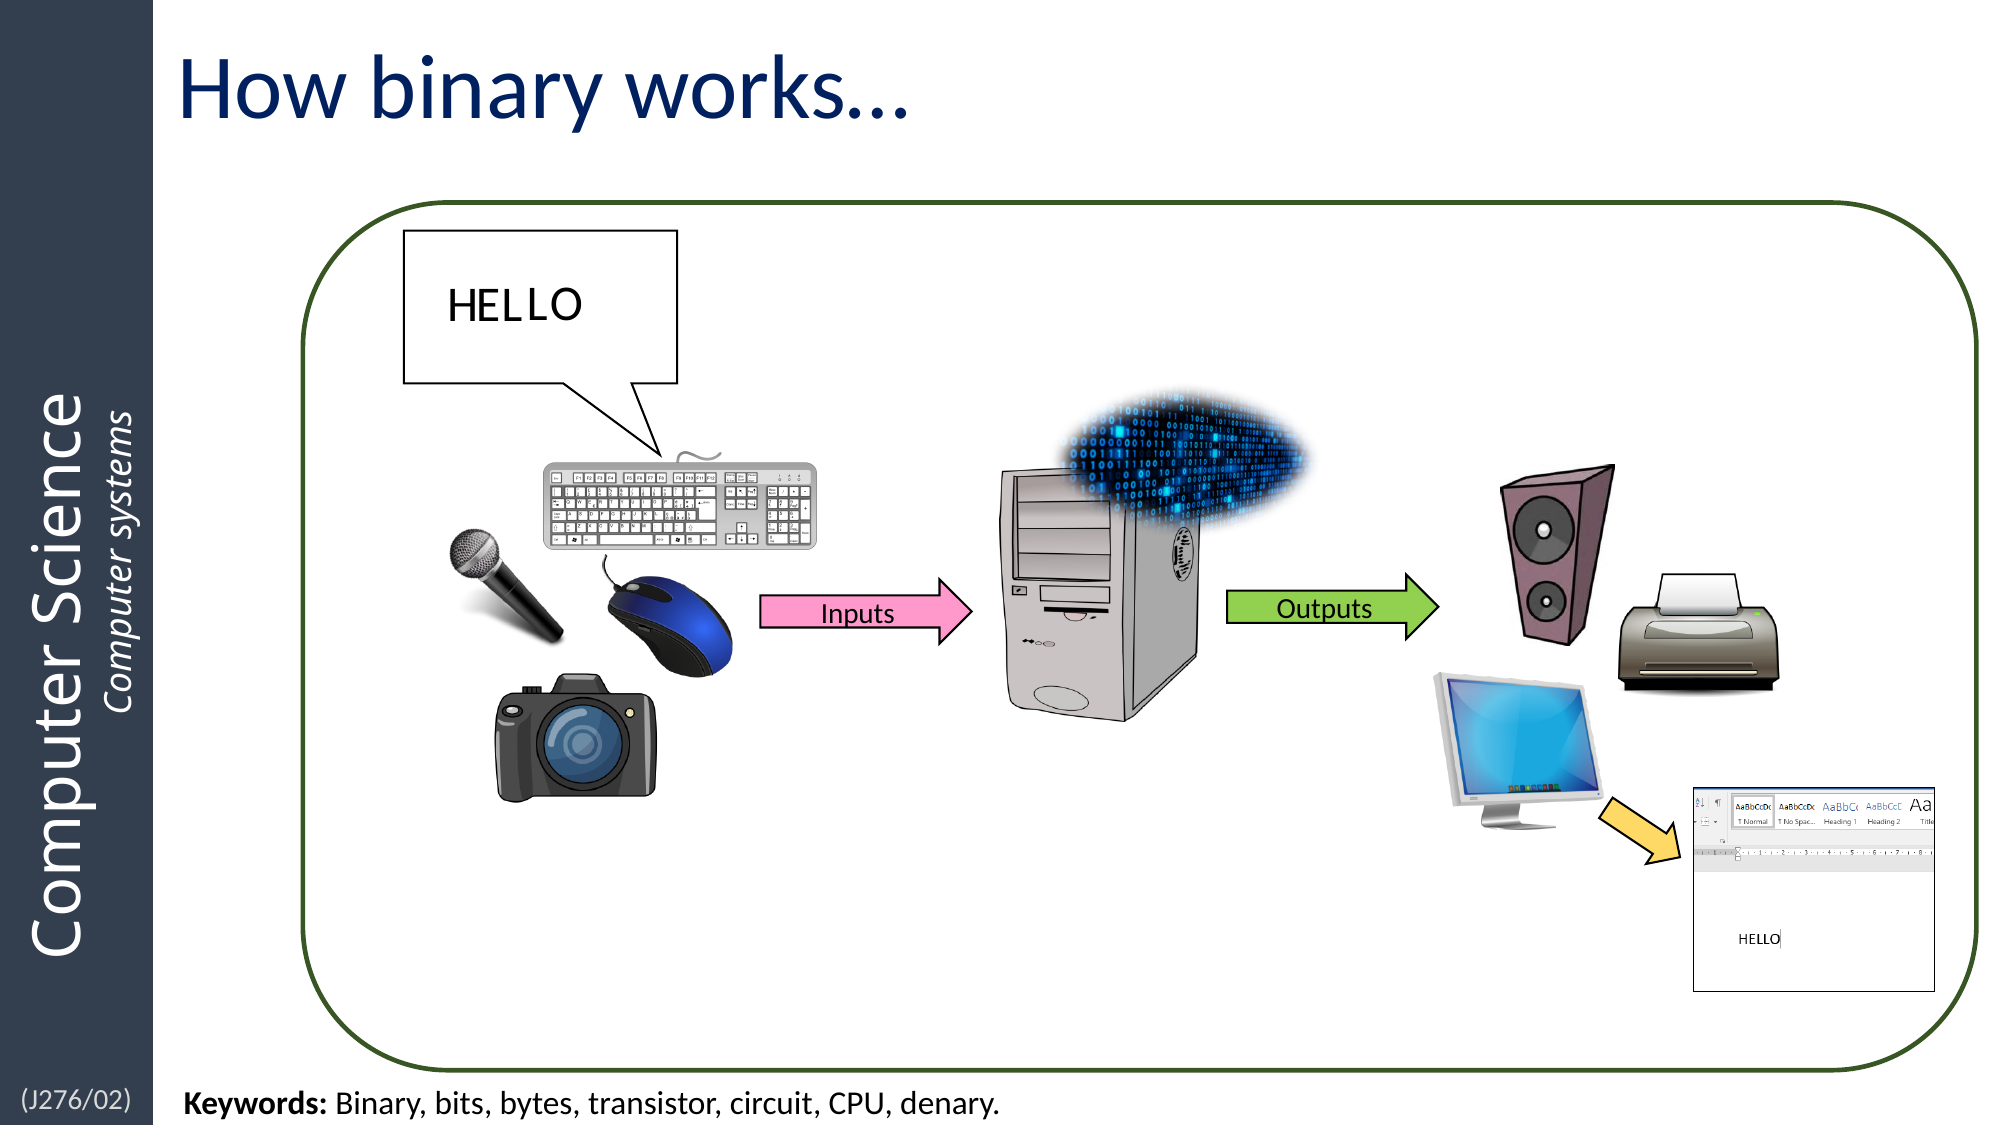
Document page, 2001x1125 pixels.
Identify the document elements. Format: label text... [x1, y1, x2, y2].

text_box [301, 201, 1978, 1072]
picture [1693, 787, 1935, 992]
text_box Keywords: Binary, bits, bytes, transistor, circuit, CPU, denary. [168, 1074, 1032, 1125]
picture [999, 380, 1326, 722]
picture [1500, 464, 1783, 721]
picture [471, 554, 733, 816]
picture [1433, 672, 1604, 830]
picture [444, 451, 817, 649]
text_box How binary works… [162, 19, 926, 145]
